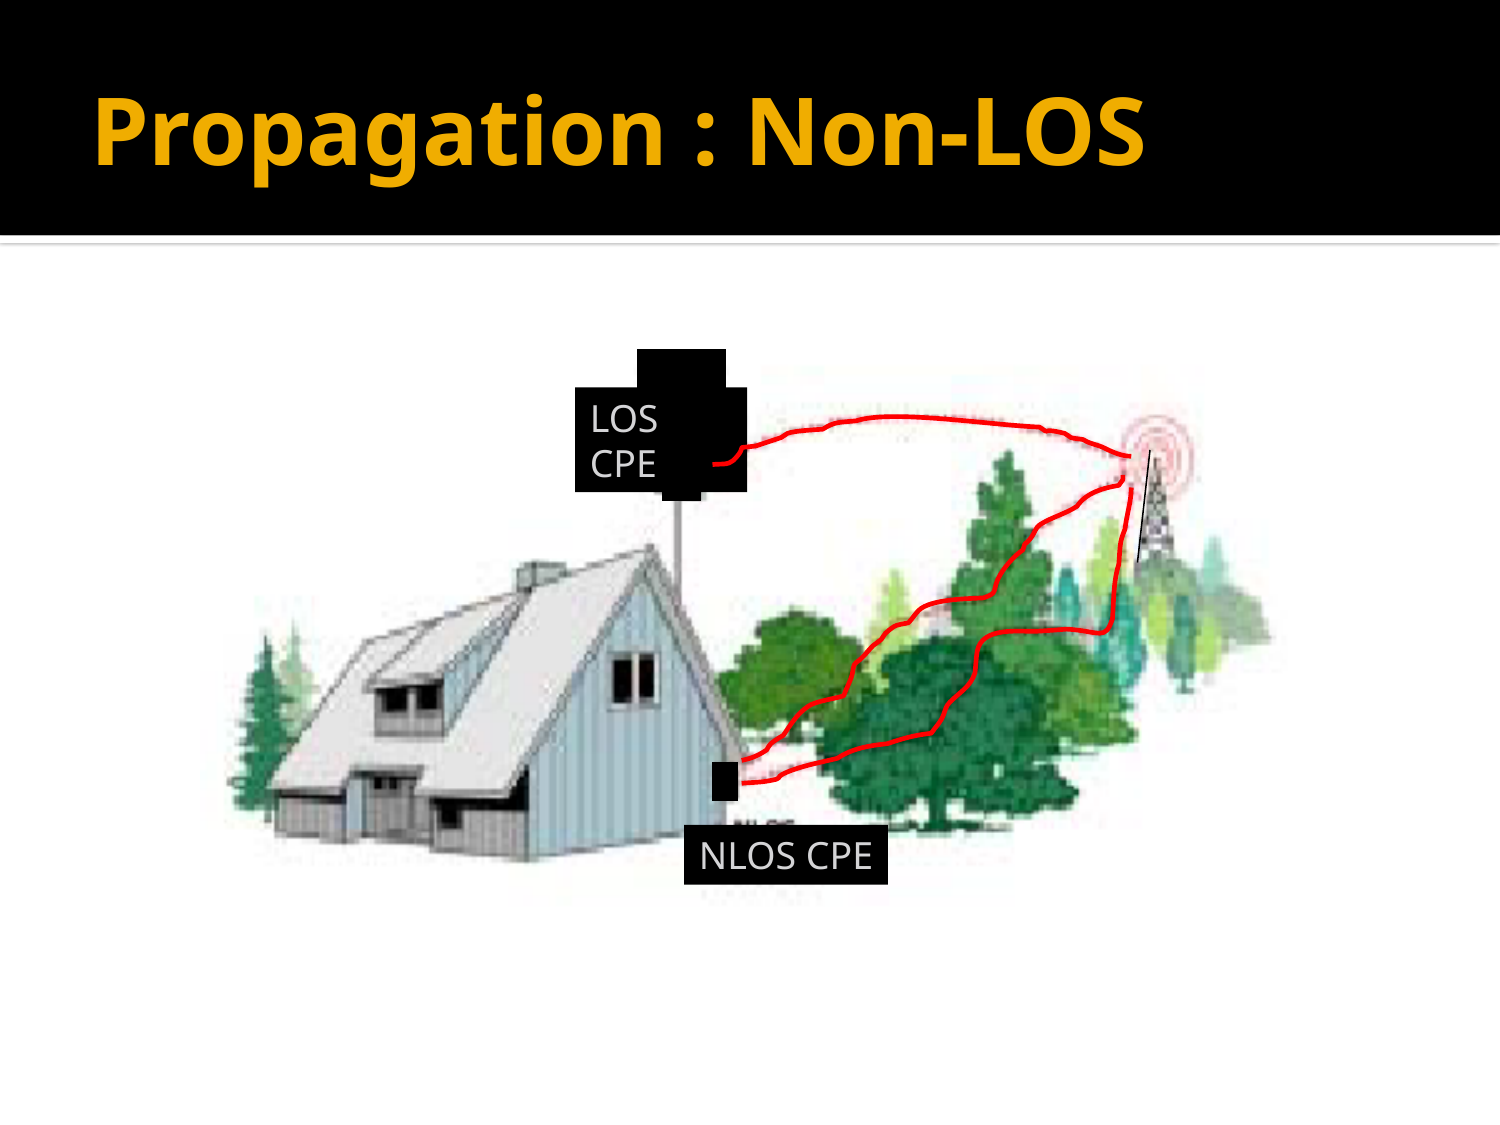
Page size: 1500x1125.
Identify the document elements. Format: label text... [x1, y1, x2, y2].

title Propagation : Non-LOS [75, 24, 1425, 231]
picture [199, 324, 1292, 925]
